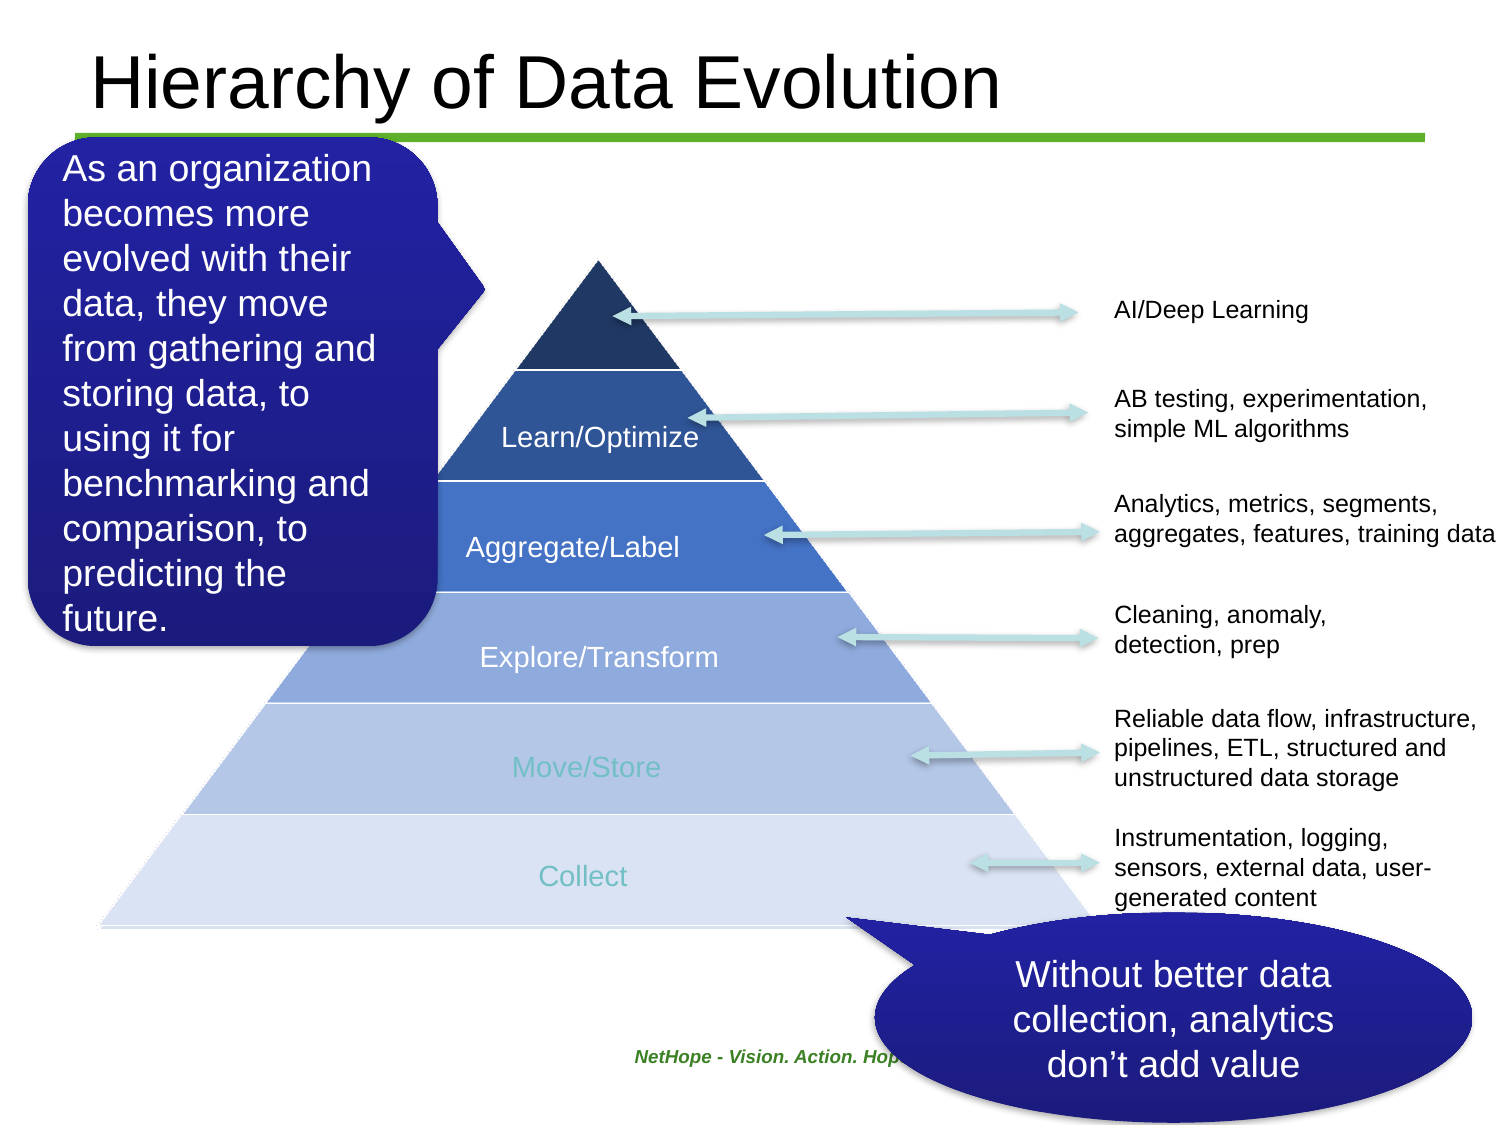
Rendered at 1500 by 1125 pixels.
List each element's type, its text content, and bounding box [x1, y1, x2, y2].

text_box Without better data collection, analytics don’t add value [874, 912, 1473, 1123]
text_box Reliable data flow, infrastructure, pipelines, ETL, structured and unstructured data storage [1107, 694, 1500, 800]
text_box As an organization becomes more evolved with their data, they move from gathering and storing data, to using it for benchmarking and comparison, to predicting the future. [27, 137, 461, 646]
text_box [687, 412, 1089, 419]
text_box Instrumentation, logging, sensors, external data, user-generated content [1107, 814, 1463, 919]
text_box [763, 531, 1101, 536]
text_box AB testing, experimentation, simple ML algorithms [1107, 375, 1500, 451]
title Hierarchy of Data Evolution [75, 45, 1425, 113]
text_box Cleaning, anomaly, detection, prep [1107, 591, 1361, 667]
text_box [96, 257, 1101, 926]
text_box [612, 312, 1079, 317]
text_box Analytics, metrics, segments, aggregates, features, training data [1107, 480, 1500, 555]
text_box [910, 752, 1101, 756]
text_box AI/Deep Learning [1107, 286, 1346, 332]
